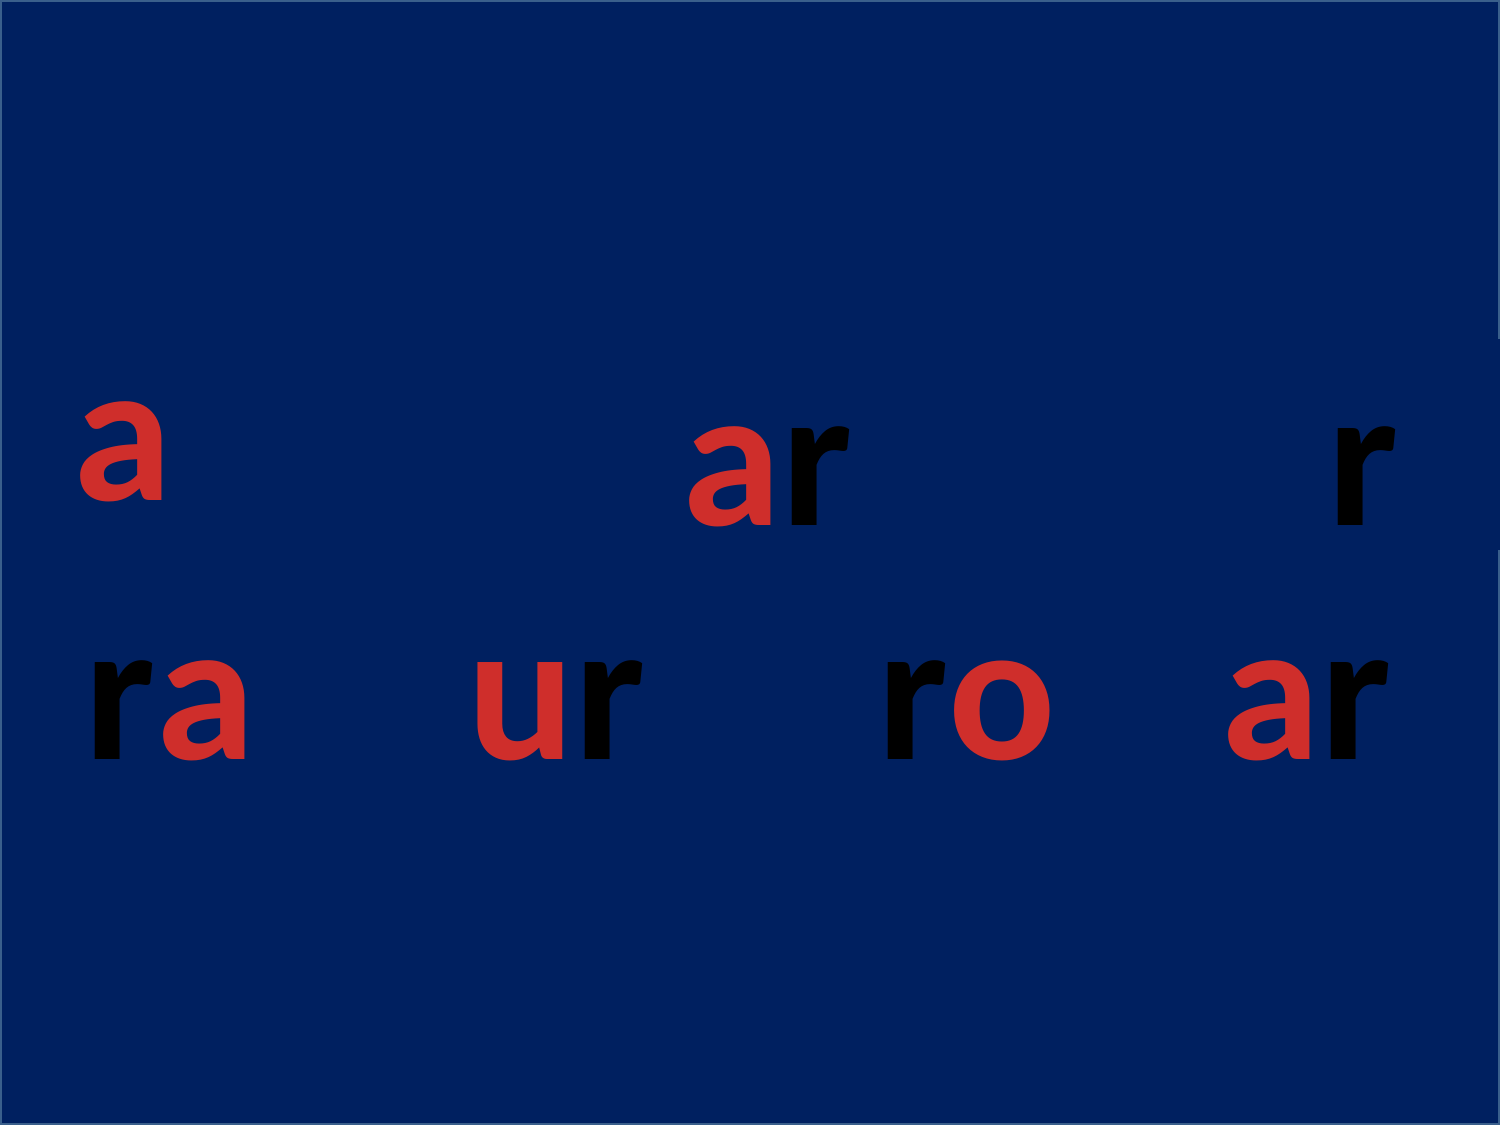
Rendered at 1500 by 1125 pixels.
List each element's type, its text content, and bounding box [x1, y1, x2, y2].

text_box ro [830, 572, 1104, 787]
text_box r [1310, 337, 1500, 552]
text_box ur [420, 572, 693, 787]
text_box ra [33, 572, 307, 787]
text_box ar [1170, 572, 1443, 787]
text_box [0, 0, 1500, 1125]
text_box a [58, 292, 153, 548]
text_box ar [631, 337, 904, 552]
